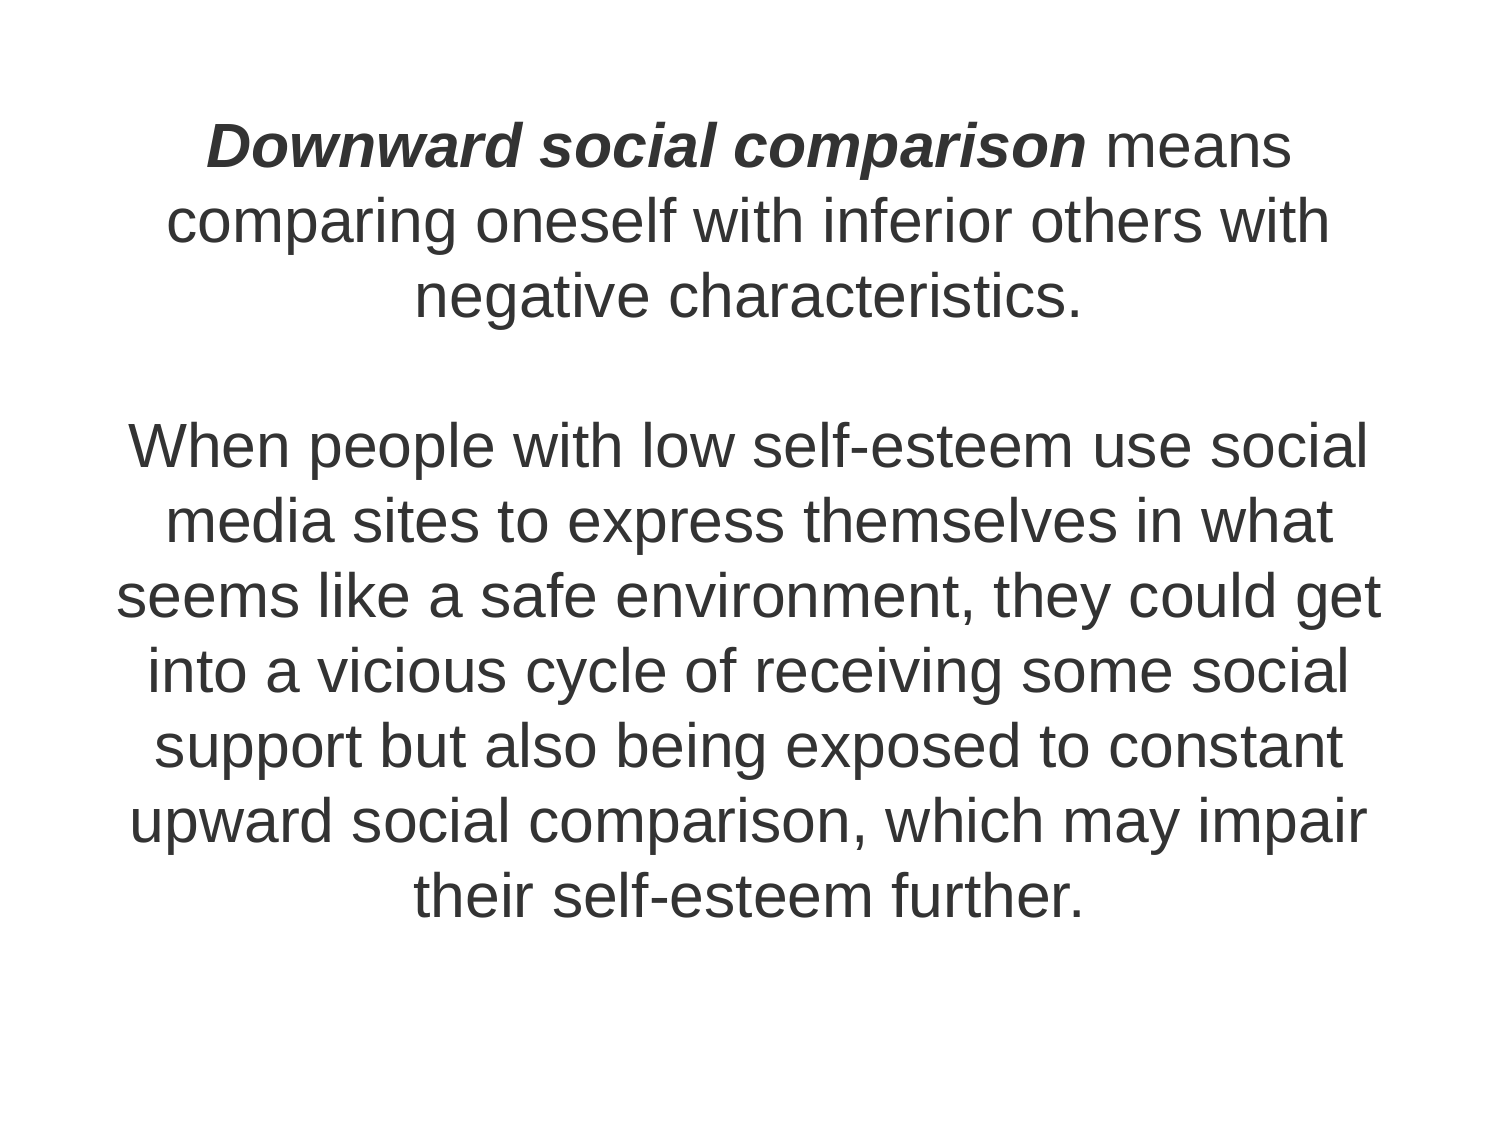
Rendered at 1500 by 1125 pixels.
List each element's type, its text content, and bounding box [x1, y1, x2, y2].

title Downward social comparison means comparing oneself with inferior others with negative characteristics. When people with low self-esteem use social media sites to express themselves in what seems like a safe environment, they could get into a vicious cycle of receiving some social support but also being exposed to constant upward social comparison, which may impair their self-esteem further. [51, 470, 1449, 655]
